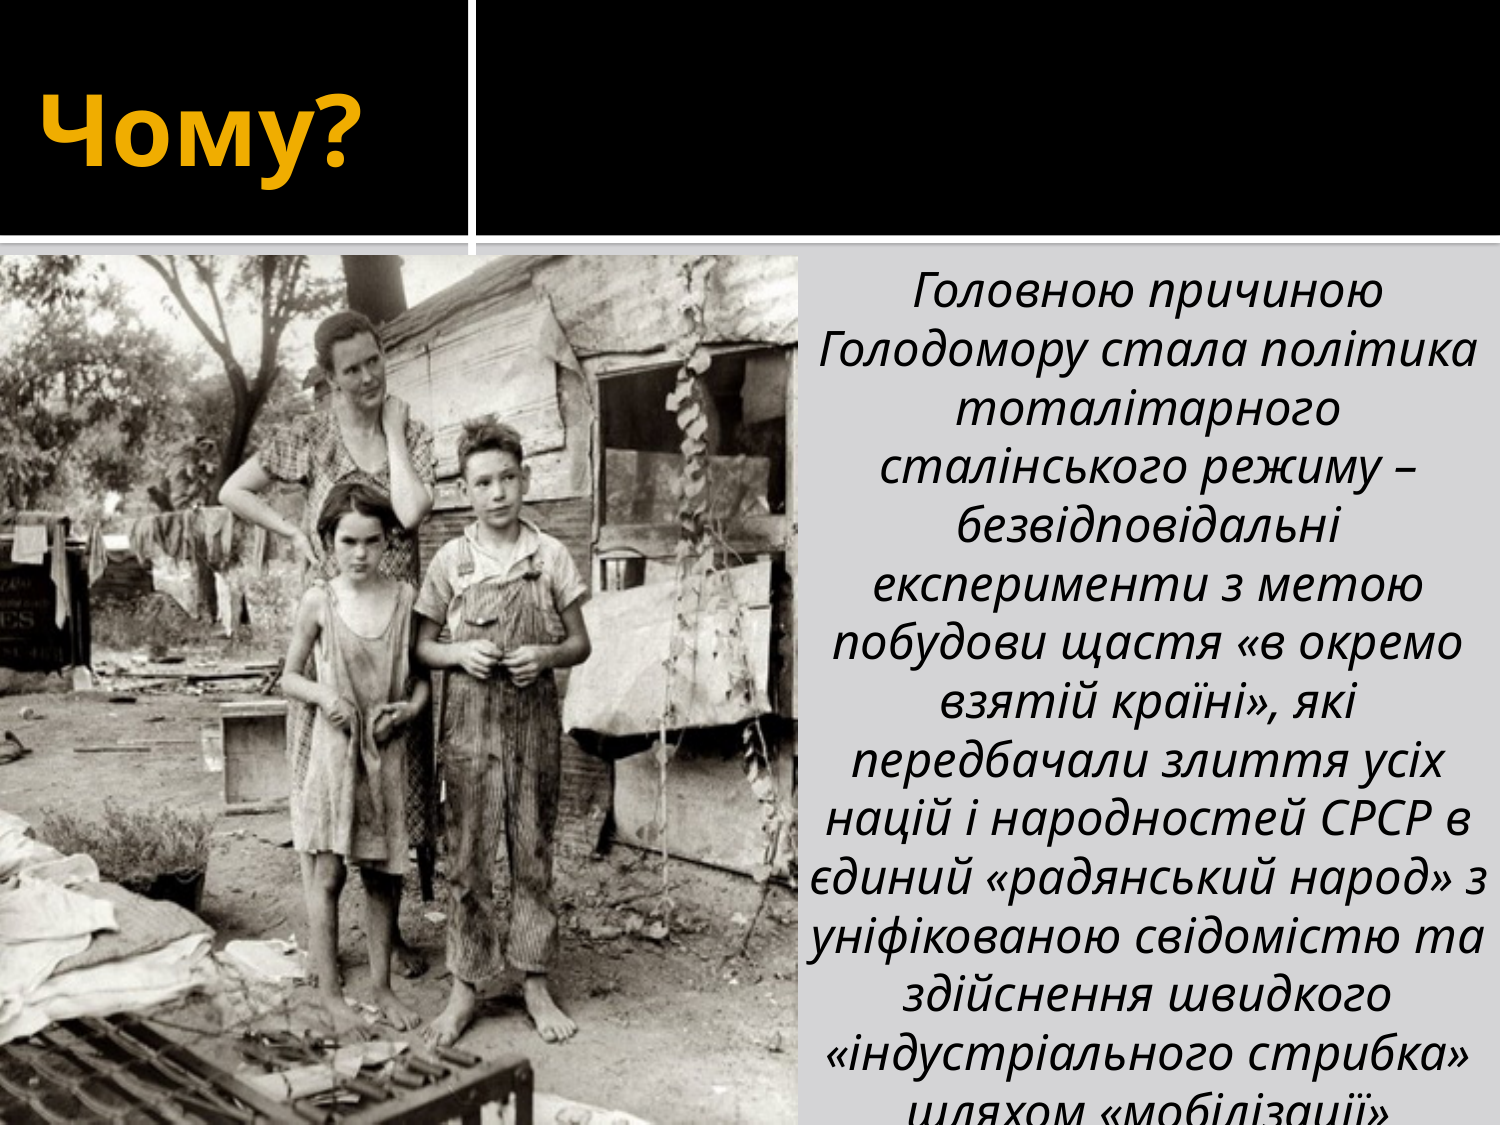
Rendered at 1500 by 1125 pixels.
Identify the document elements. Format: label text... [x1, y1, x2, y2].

title Чому? [26, 25, 442, 186]
list Головною причиною Голодомору стала політика тоталітарного сталінського режиму – безвідповідальні експерименти з метою побудови щастя «в окремо взятій країні», які передбачали злиття усіх націй і народностей СРСР в єдиний «радянський народ» з уніфікованою свідомістю та здійснення швидкого «індустріального стрибка» шляхом «мобілізації» внутрішніх ресурсів. [785, 243, 1500, 1125]
picture [0, 255, 798, 1125]
